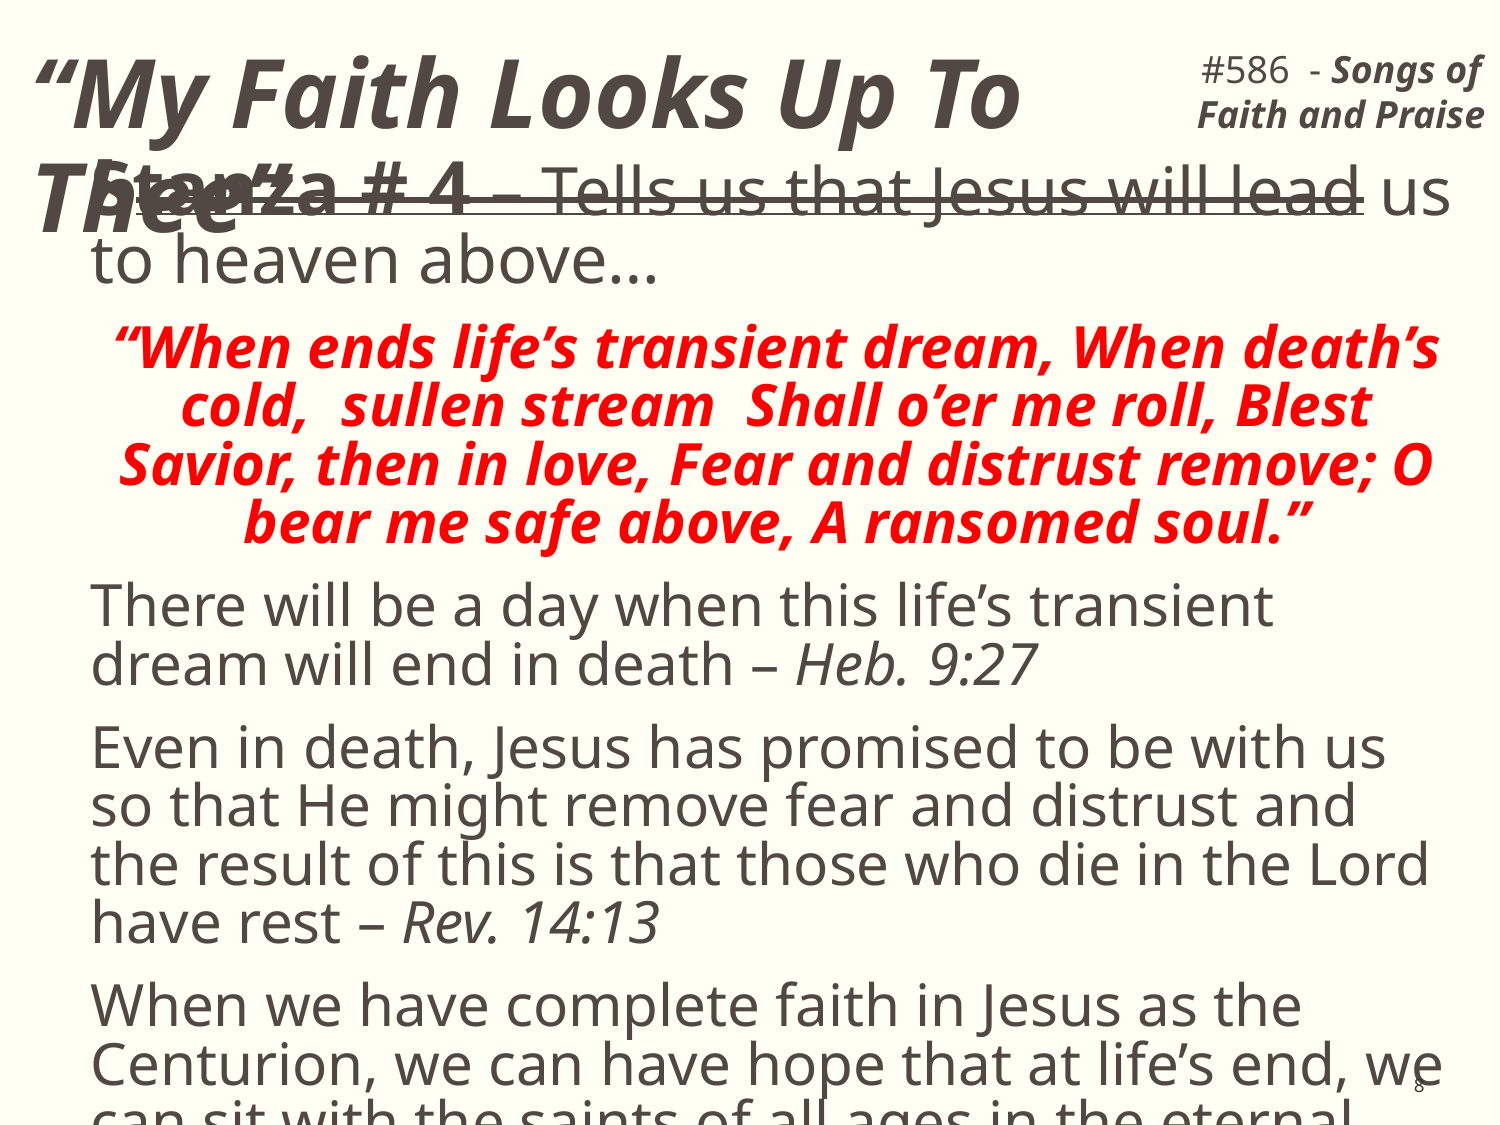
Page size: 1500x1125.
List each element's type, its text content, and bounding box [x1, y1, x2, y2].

text_box #586 - Songs of Faith and Praise [1177, 38, 1500, 144]
title “My Faith Looks Up To Thee” [30, 38, 1219, 156]
list Stanza # 4 – Tells us that Jesus will lead us to heaven above… “When ends life’s transient dream, When death’s cold, sullen stream Shall o’er me roll, Blest Savior, then in love, Fear and distrust remove; O bear me safe above, A ransomed soul.” There will be a day when this life’s transient dream will end in death – Heb. 9:27 Even in death, Jesus has promised to be with us so that He might remove fear and distrust and the result of this is that those who die in the Lord have rest – Rev. 14:13 When we have complete faith in Jesus as the Centurion, we can have hope that at life’s end, we can sit with the saints of all ages in the eternal kingdom – Matt. 8:5-11 [90, 155, 1464, 1117]
slide_number 8 [1199, 1056, 1425, 1117]
